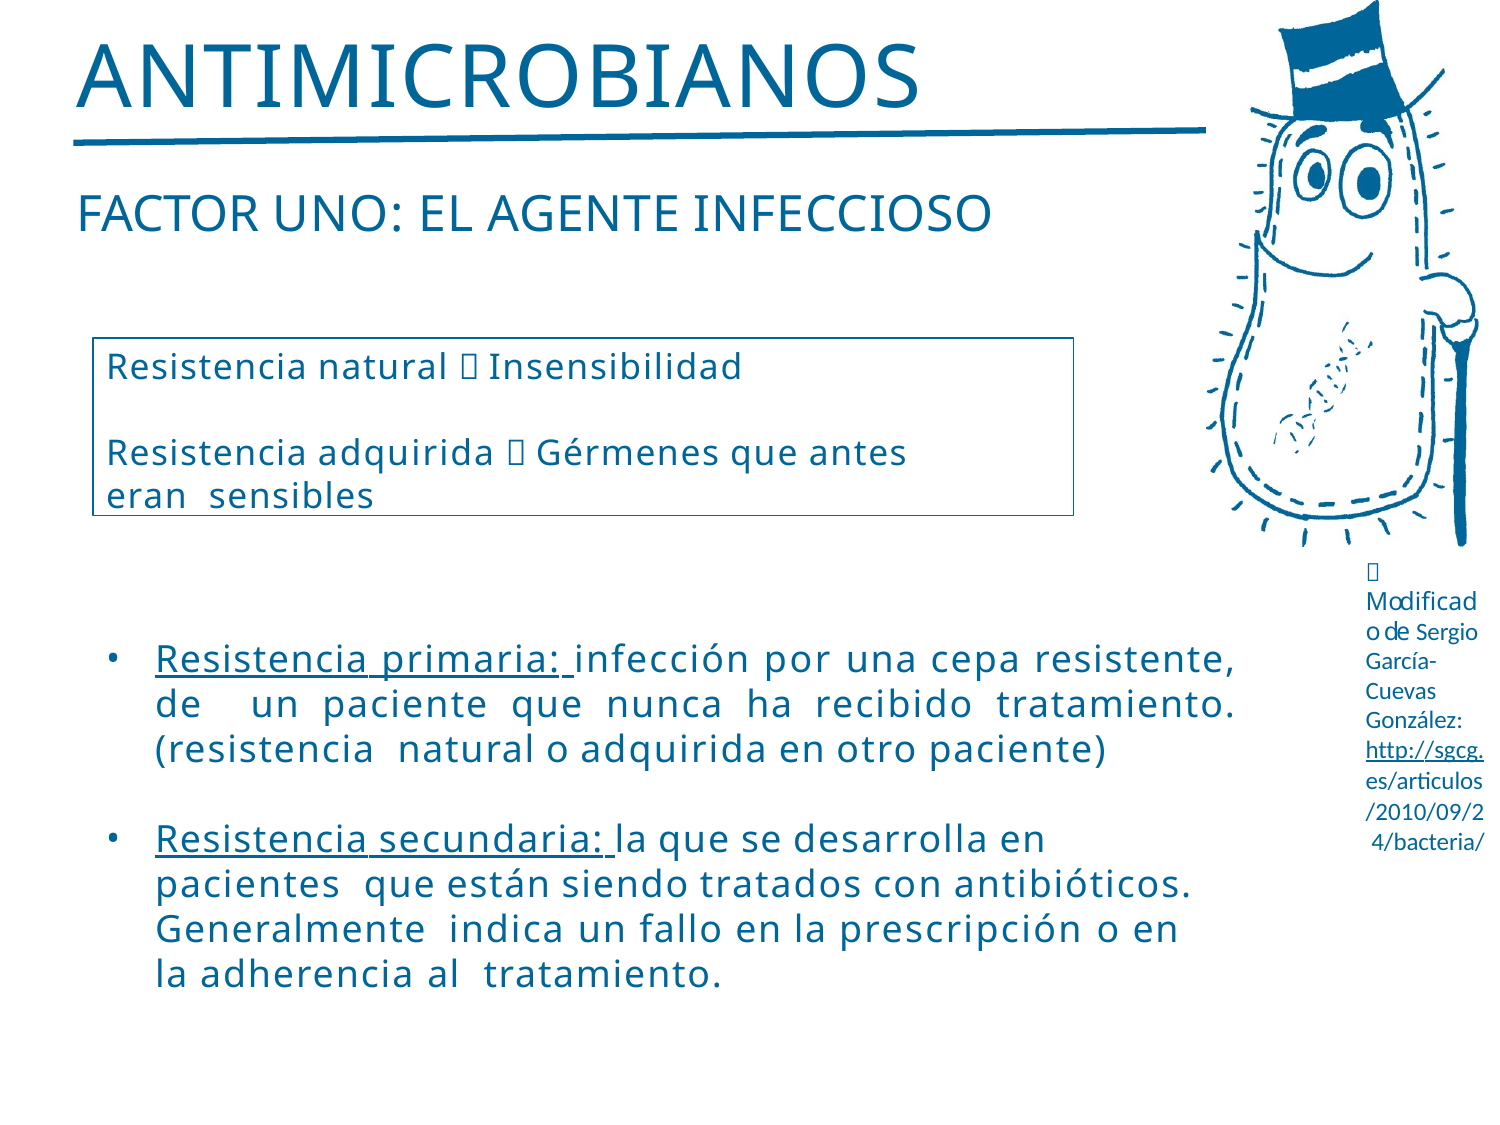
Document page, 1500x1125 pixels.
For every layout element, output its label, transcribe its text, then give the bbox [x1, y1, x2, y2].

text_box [70, 0, 1500, 547]
text_box Resistencia secundaria: la que se desarrolla en pacientes que están siendo tratados con antibióticos. Generalmente indica un fallo en la prescripción o en la adherencia al tratamiento. [104, 812, 1207, 995]
text_box Resistencia primaria: infección por una cepa resistente, de un paciente que nunca ha recibido tratamiento. (resistencia natural o adquirida en otro paciente) [104, 632, 1238, 770]
text_box  Modificado de Sergio García- Cuevas González: http://sgcg. es/articulos /2010/09/2 4/bacteria/ [1363, 555, 1487, 856]
